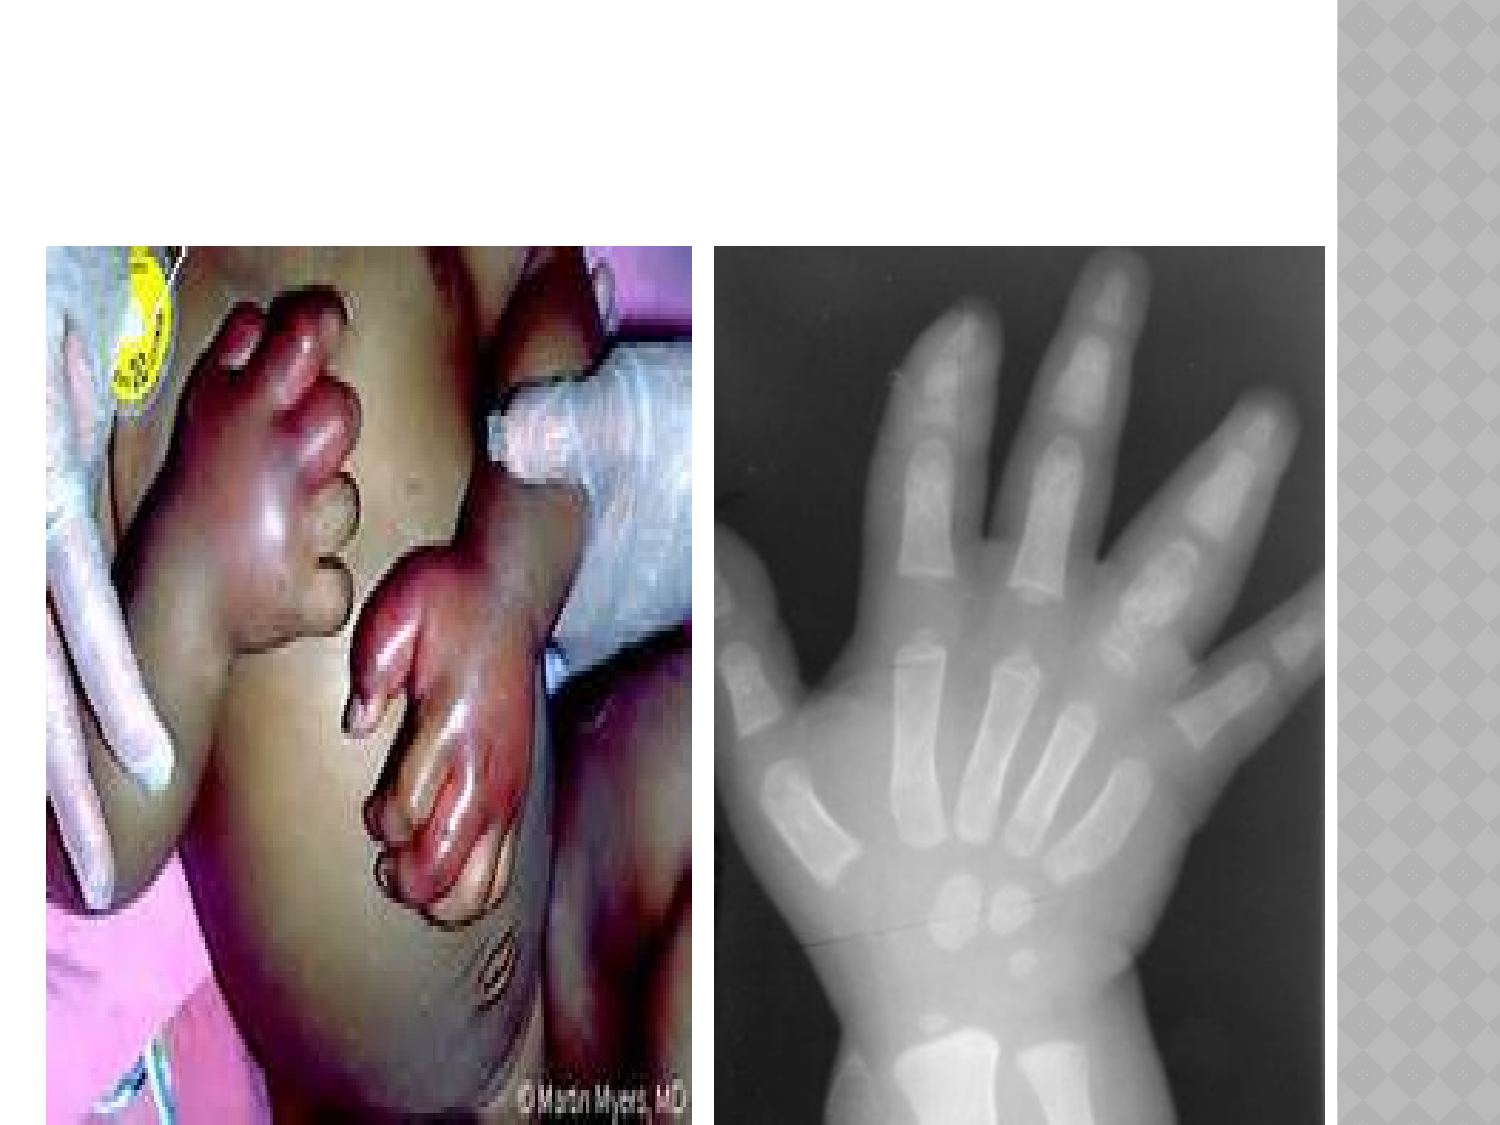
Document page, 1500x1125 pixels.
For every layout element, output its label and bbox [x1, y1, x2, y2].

list [714, 245, 1325, 1125]
picture [46, 245, 692, 1125]
